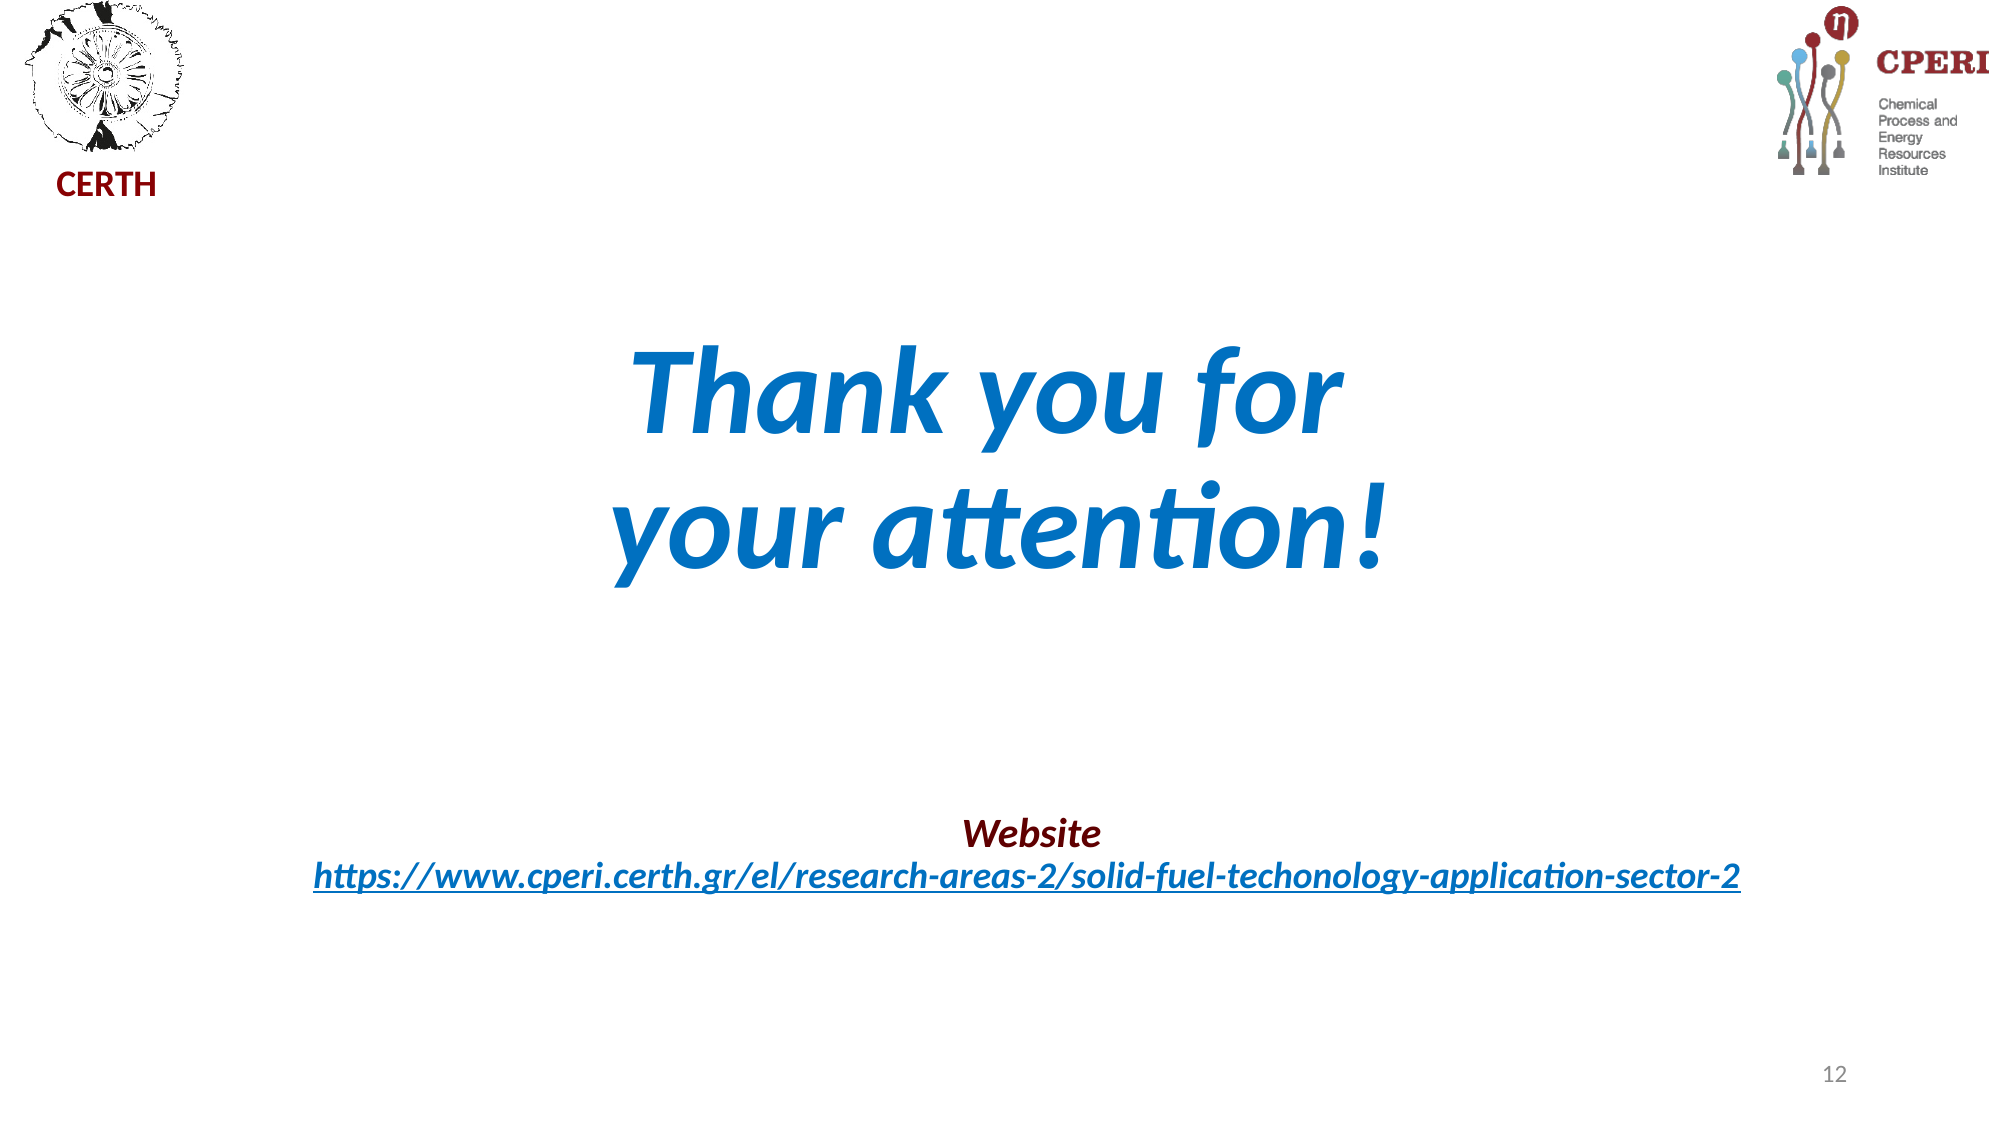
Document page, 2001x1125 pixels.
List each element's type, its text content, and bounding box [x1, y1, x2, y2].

picture [24, 0, 184, 152]
text_box Website https://www.cperi.certh.gr/el/research-areas-2/solid-fuel-techonology-application-sector-2 [279, 803, 1784, 889]
picture [1758, 0, 2001, 183]
text_box Thank you for your attention! [406, 318, 1594, 403]
slide_number 12 [1412, 1042, 1863, 1103]
